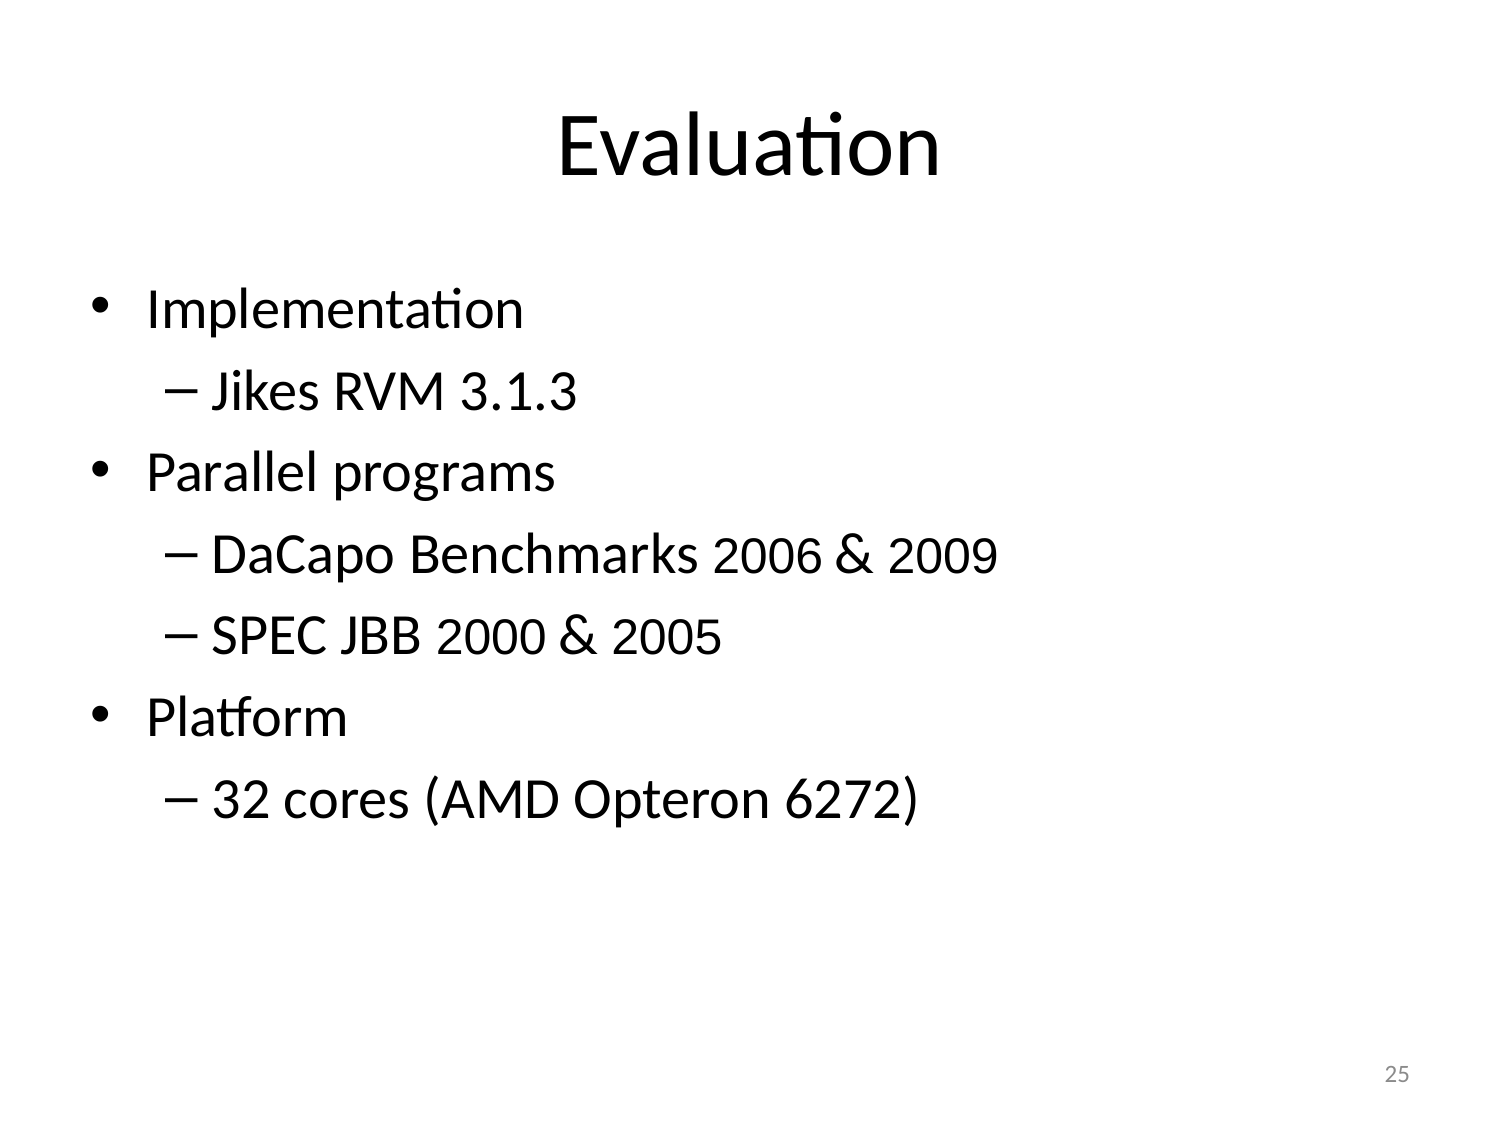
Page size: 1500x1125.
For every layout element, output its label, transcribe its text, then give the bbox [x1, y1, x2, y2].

list Implementation Jikes RVM 3.1.3 Parallel programs DaCapo Benchmarks 2006 & 2009 SPEC JBB 2000 & 2005 Platform 32 cores (AMD Opteron 6272) [75, 262, 1425, 1005]
slide_number 25 [1074, 1042, 1425, 1103]
title Evaluation [75, 45, 1425, 233]
